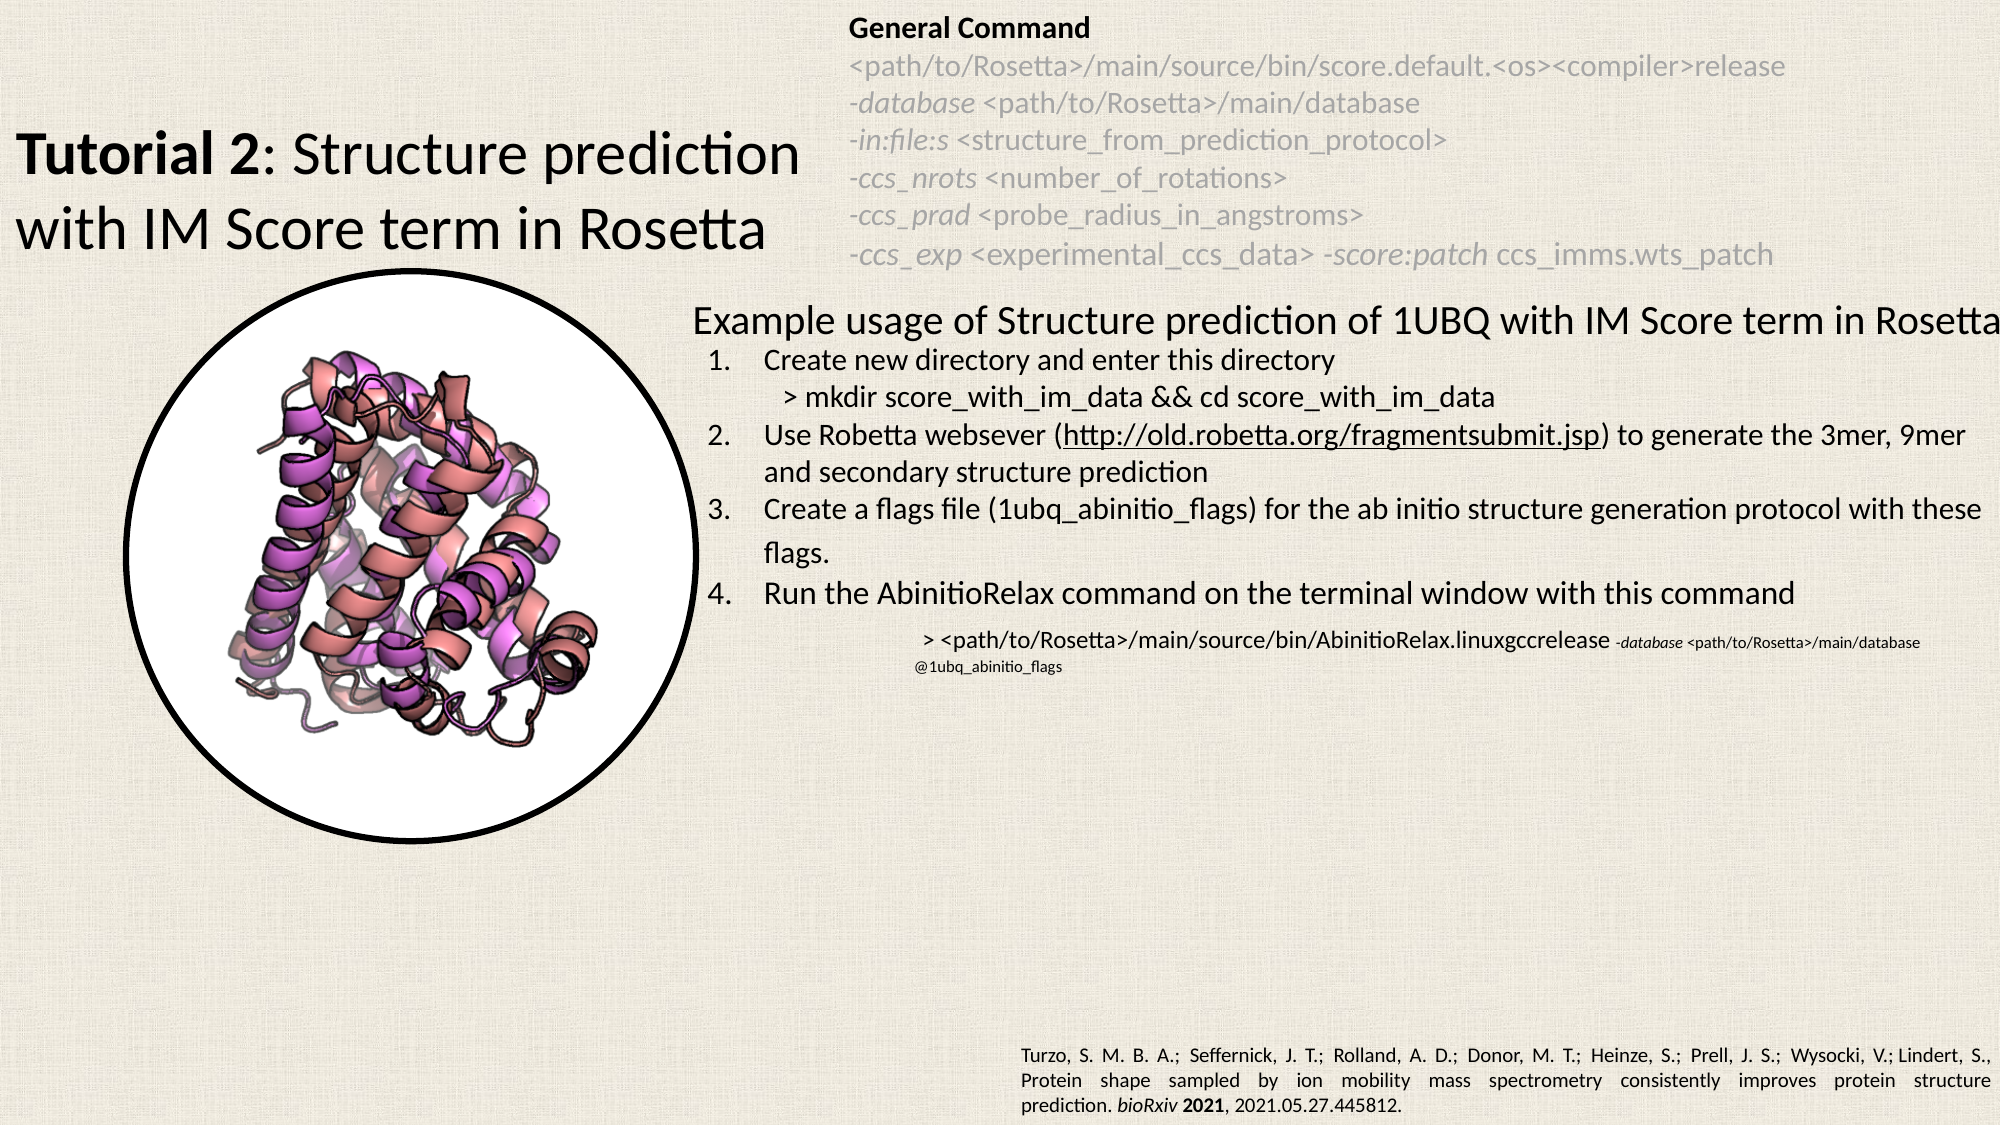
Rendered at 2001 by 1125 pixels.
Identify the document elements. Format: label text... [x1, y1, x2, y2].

text_box General Command <path/to/Rosetta>/main/source/bin/score.default.<os><compiler>release -database <path/to/Rosetta>/main/database -in:file:s <structure_from_prediction_protocol> -ccs_nrots <number_of_rotations> -ccs_prad <probe_radius_in_angstroms> -ccs_exp <experimental_ccs_data> -score:patch ccs_imms.wts_patch [834, 0, 1810, 280]
text_box Example usage of Structure prediction of 1UBQ with IM Score term in Rosetta [696, 285, 2000, 331]
text_box Turzo, S. M. B. A.; Seffernick, J. T.; Rolland, A. D.; Donor, M. T.; Heinze, S.; Prell, J. S.; Wysocki, V.; Lindert, S., Protein shape sampled by ion mobility mass spectrometry consistently improves protein structure prediction. bioRxiv 2021, 2021.05.27.445812. [1006, 1034, 2000, 1124]
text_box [125, 271, 696, 842]
text_box Create new directory and enter this directory > mkdir score_with_im_data && cd score_with_im_data Use Robetta websever (http://old.robetta.org/fragmentsubmit.jsp) to generate the 3mer, 9mer and secondary structure prediction Create a flags file (1ubq_abinitio_flags) for the ab initio structure generation protocol with these flags. Run the AbinitioRelax command on the terminal window with this command > <path/to/Rosetta>/main/source/bin/AbinitioRelax.linuxgccrelease -database <path/to/Rosetta>/main/database @1ubq_abinitio_flags [696, 331, 2000, 721]
text_box Tutorial 2: Structure prediction with IM Score term in Rosetta [1, 104, 821, 270]
